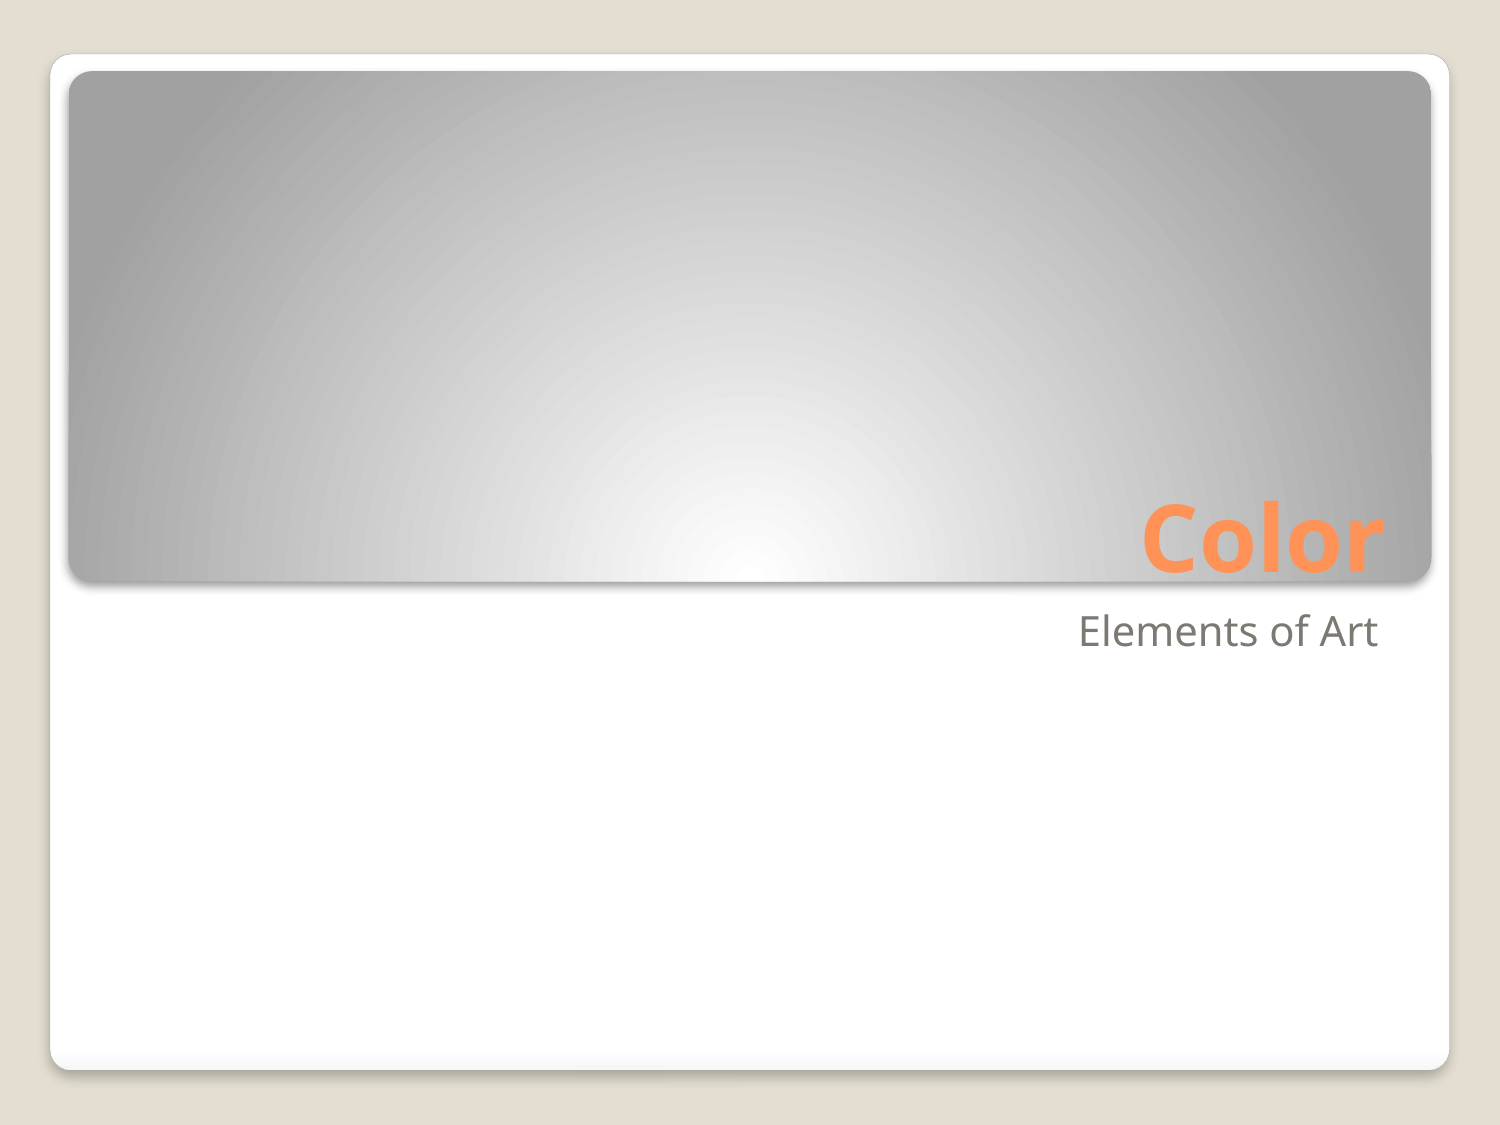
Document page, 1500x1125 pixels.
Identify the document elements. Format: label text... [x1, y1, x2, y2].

subtitle Elements of Art [118, 604, 1394, 755]
title Color [118, 298, 1394, 599]
